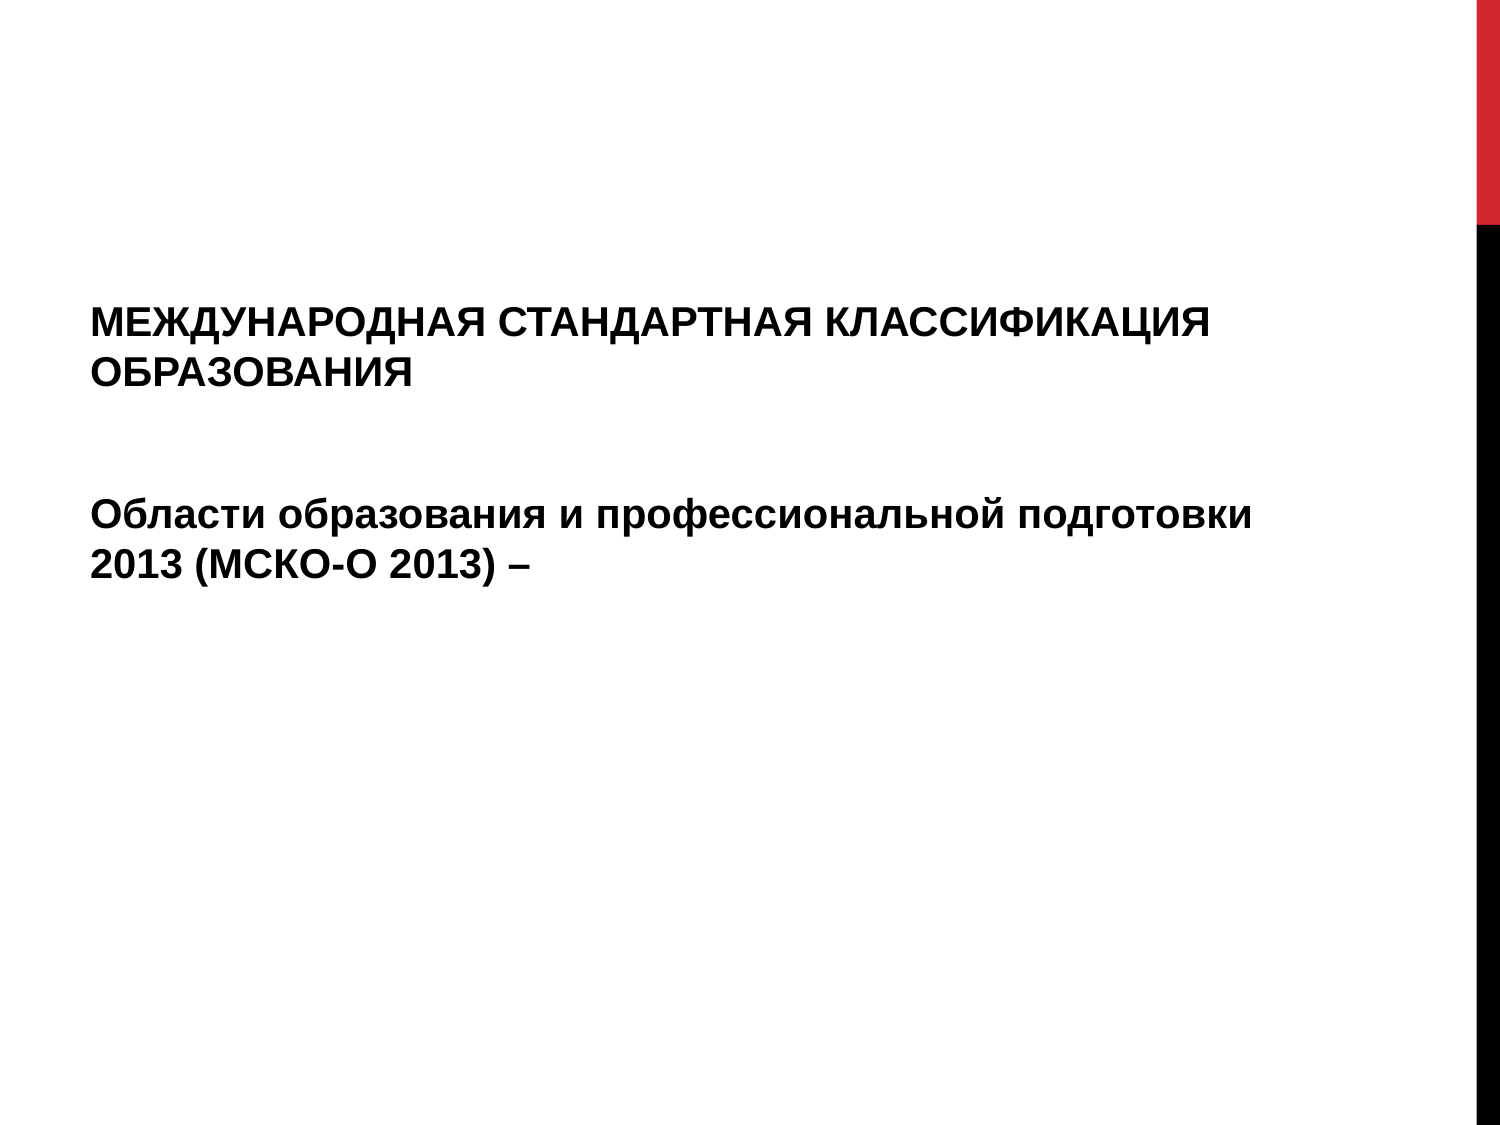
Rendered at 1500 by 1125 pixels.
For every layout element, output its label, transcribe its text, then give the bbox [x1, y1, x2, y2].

list МЕЖДУНАРОДНАЯ СТАНДАРТНАЯ КЛАССИФИКАЦИЯ ОБРАЗОВАНИЯ Области образования и профессиональной подготовки 2013 (МСКО-О 2013) – [75, 287, 1325, 1005]
